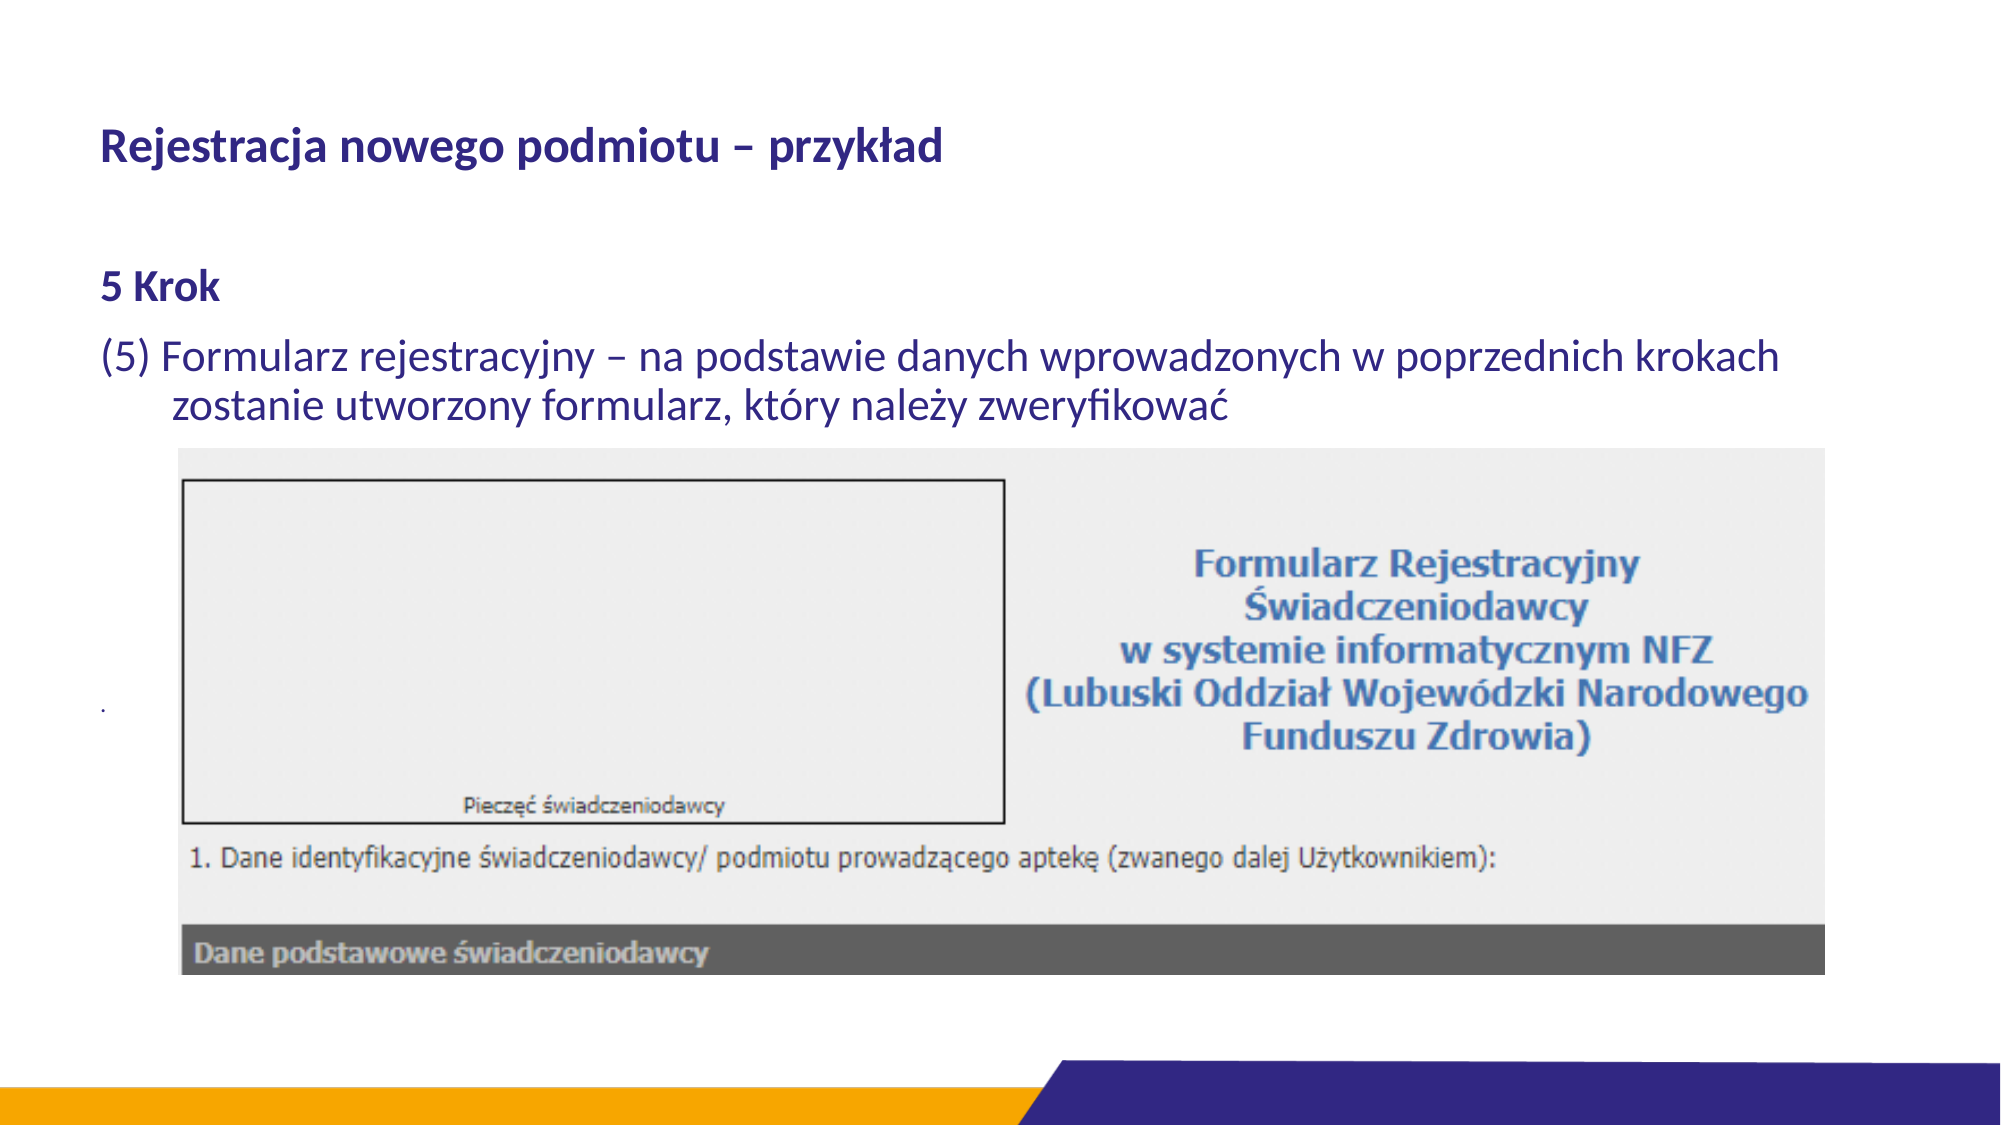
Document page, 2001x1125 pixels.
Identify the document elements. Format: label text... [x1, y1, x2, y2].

picture [0, 1060, 2001, 1125]
title Rejestracja nowego podmiotu – przykład [85, 59, 1811, 234]
picture [178, 448, 1825, 975]
list 5 Krok (5) Formularz rejestracyjny – na podstawie danych wprowadzonych w poprzednich krokach zostanie utworzony formularz, który należy zweryfikować . [85, 254, 1870, 955]
